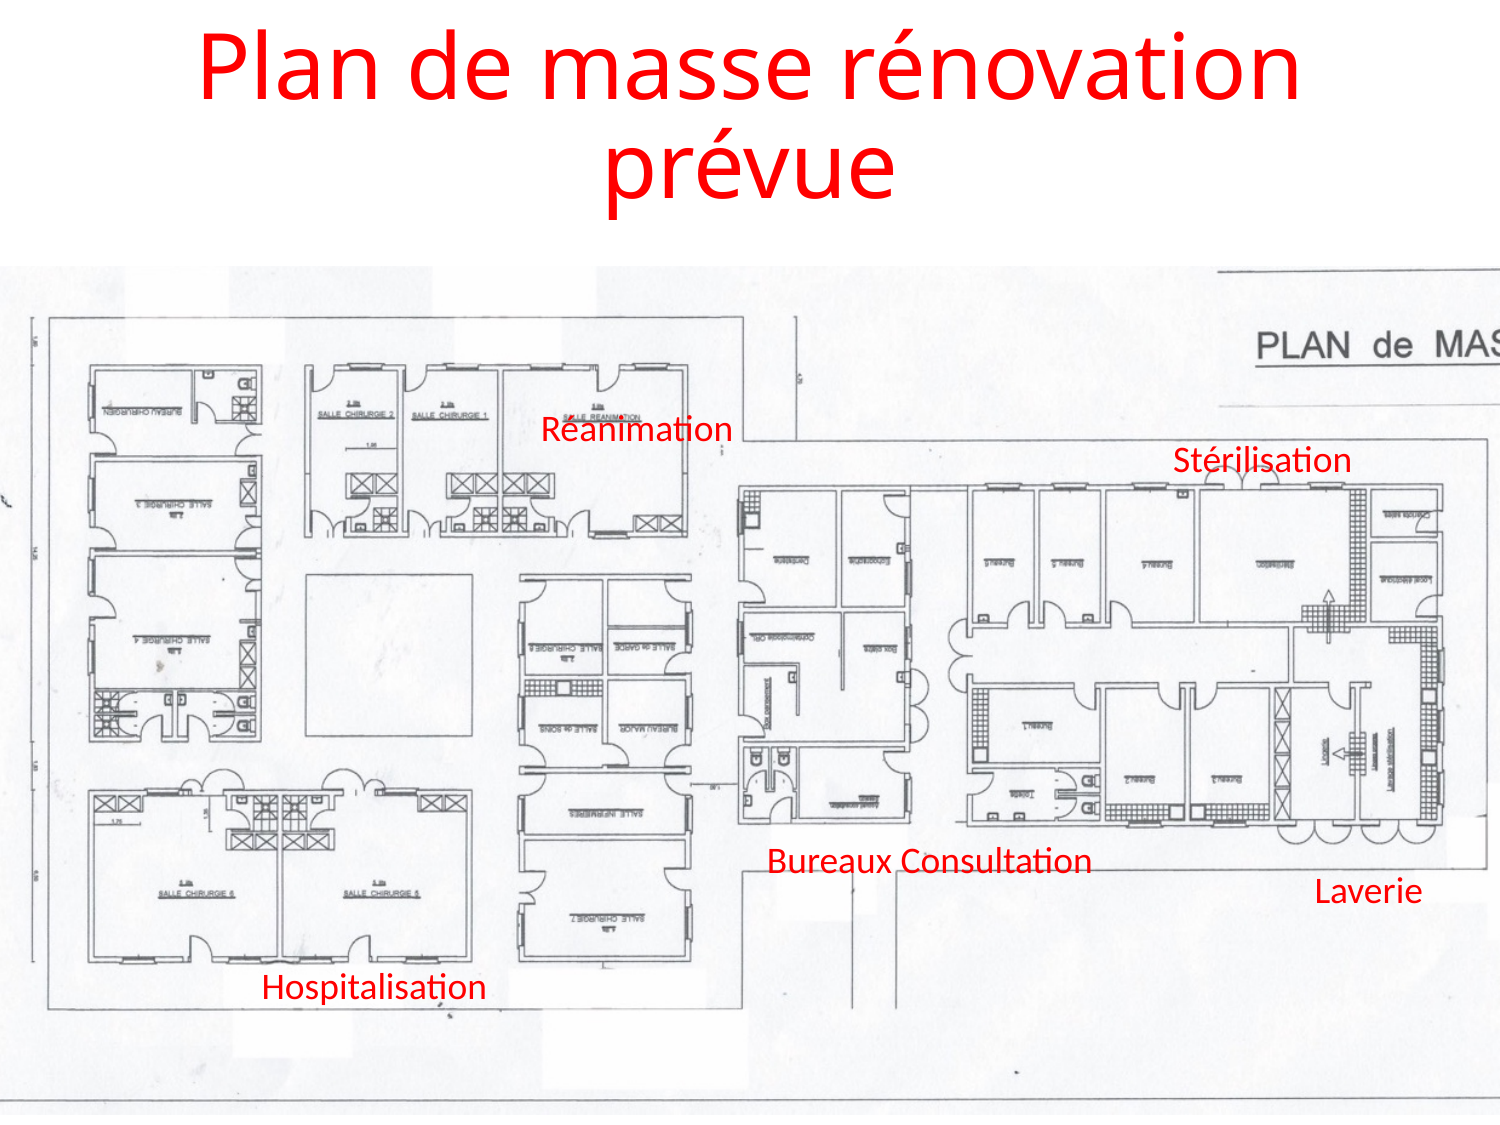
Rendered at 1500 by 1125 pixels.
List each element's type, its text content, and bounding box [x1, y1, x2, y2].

title Plan de masse rénovation prévue [103, 10, 1397, 229]
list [0, 266, 1500, 1115]
